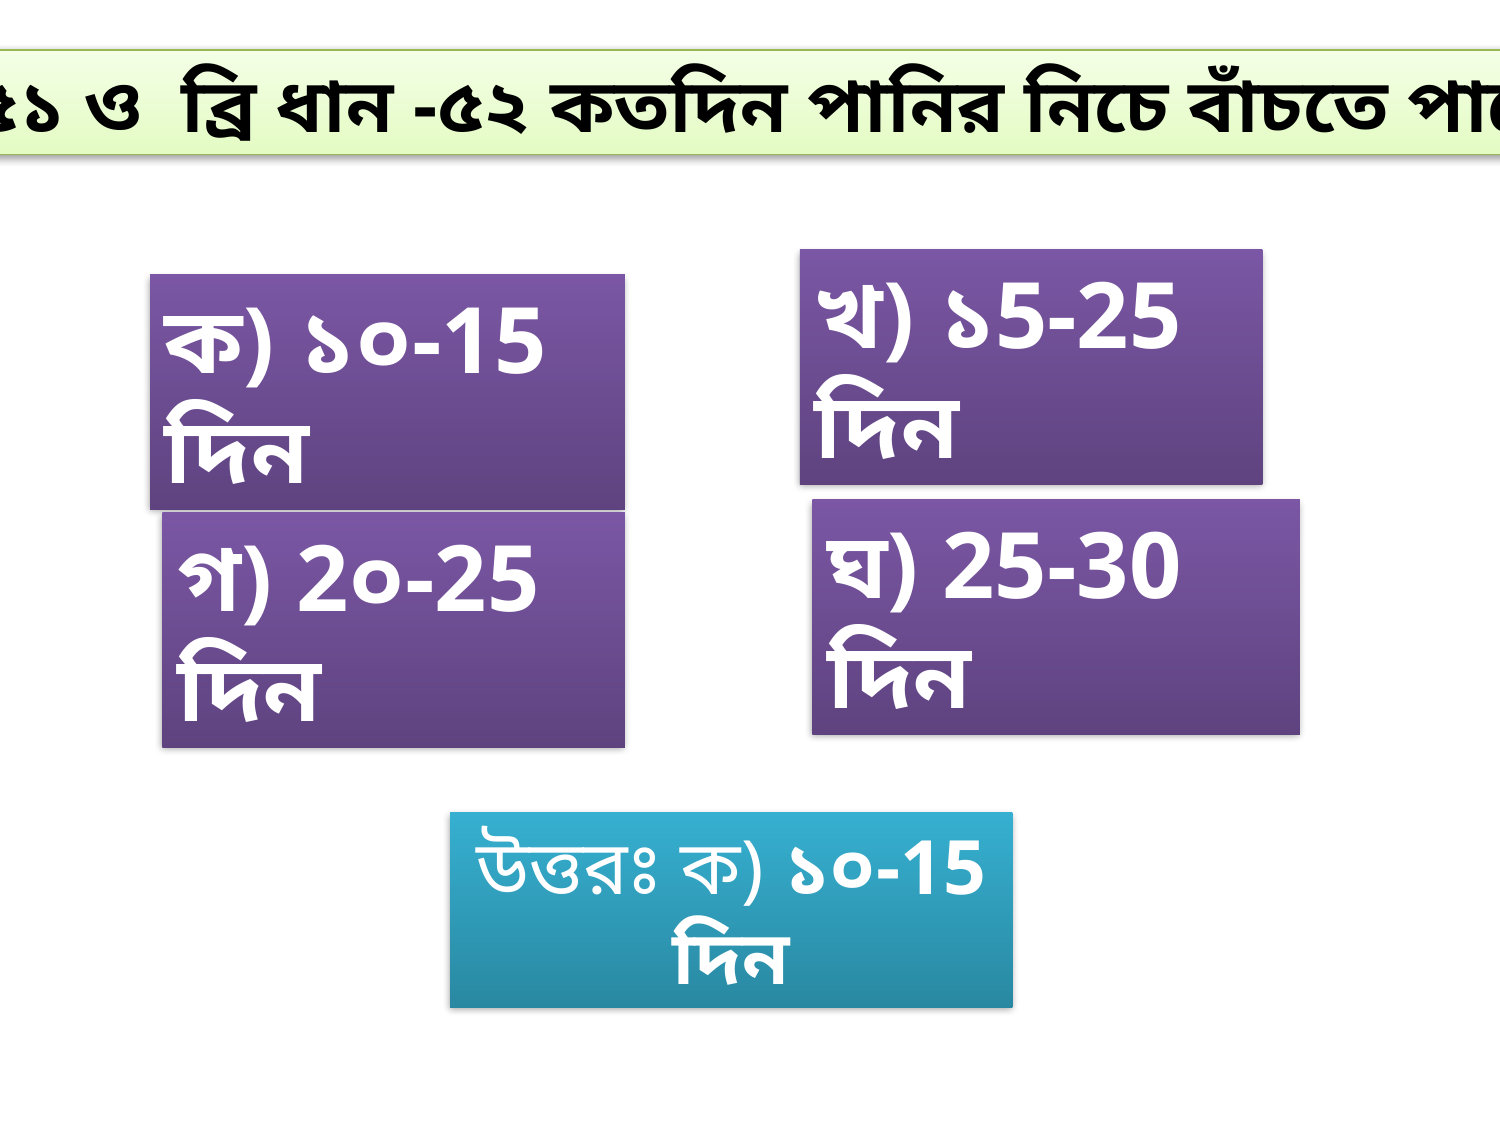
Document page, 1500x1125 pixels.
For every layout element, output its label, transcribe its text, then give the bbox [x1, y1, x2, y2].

text_box খ) ১5-25 দিন [799, 249, 1263, 485]
text_box ক) ১০-15 দিন [150, 274, 625, 510]
text_box উত্তরঃ ক) ১০-15 দিন [450, 812, 1013, 1008]
text_box ঘ) 25-30 দিন [812, 499, 1300, 735]
text_box ব্রি-৫১ ও ব্রি ধান -৫২ কতদিন পানির নিচে বাঁচতে পারে? [0, 49, 1500, 155]
text_box গ) 2০-25 দিন [162, 512, 625, 748]
